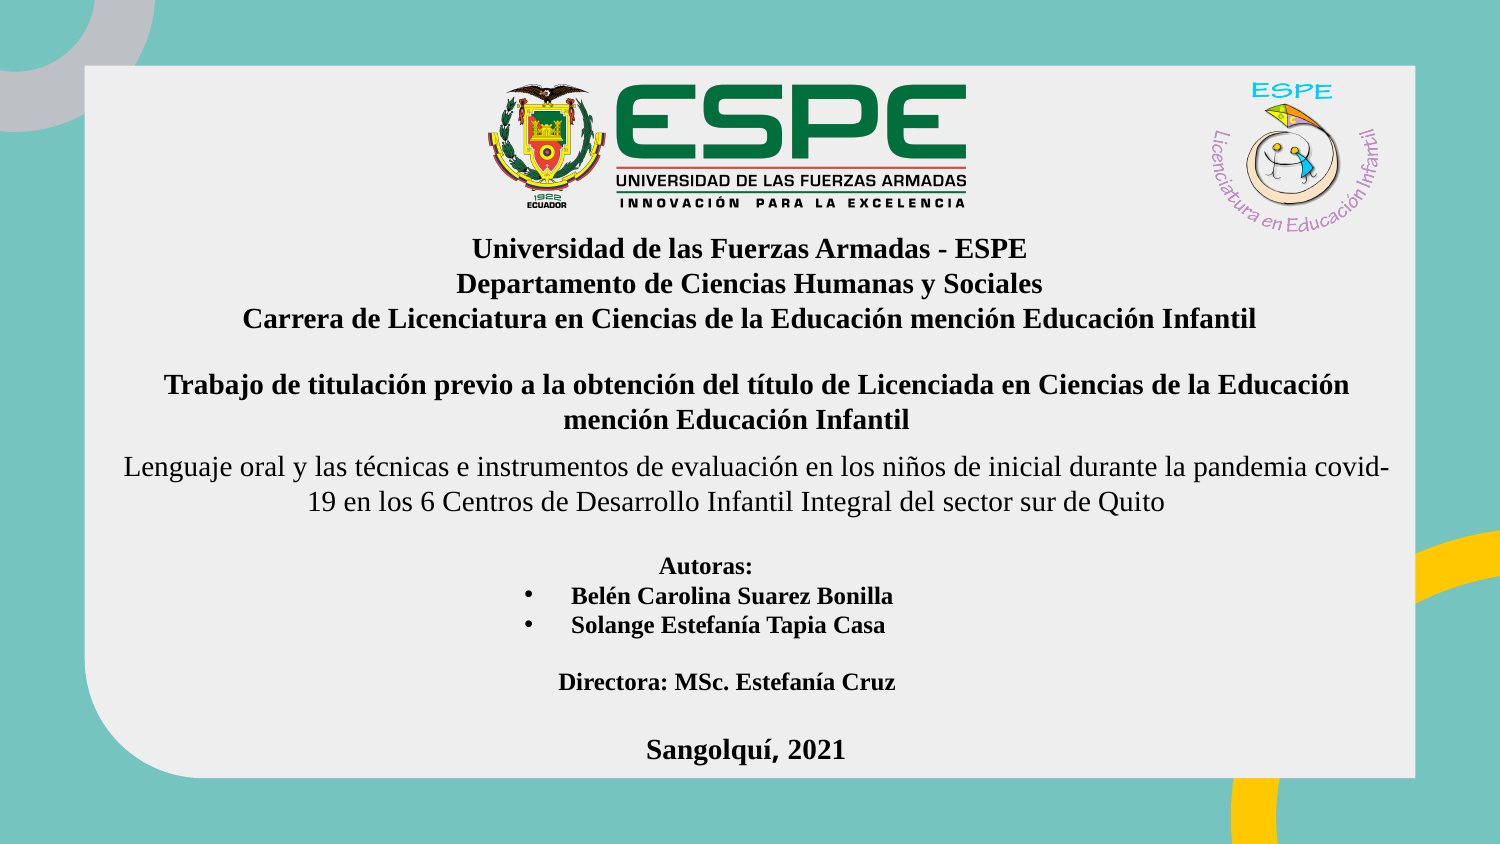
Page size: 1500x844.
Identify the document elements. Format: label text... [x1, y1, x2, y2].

text_box Directora: MSc. Estefanía Cruz [538, 657, 916, 703]
text_box Universidad de las Fuerzas Armadas - ESPE Departamento de Ciencias Humanas y Sociales Carrera de Licenciatura en Ciencias de la Educación mención Educación Infantil [60, 222, 1440, 342]
text_box Sangolquí, 2021 [631, 723, 869, 773]
text_box Autoras: Belén Carolina Suarez Bonilla Solange Estefanía Tapia Casa [509, 541, 909, 647]
picture [488, 84, 966, 208]
text_box Trabajo de titulación previo a la obtención del título de Licenciada en Ciencias de la Educación mención Educación Infantil Lenguaje oral y las técnicas e instrumentos de evaluación en los niños de inicial durante la pandemia covid-19 en los 6 Centros de Desarrollo Infantil Integral del sector sur de Quito [60, 357, 1413, 525]
picture [1188, 65, 1404, 247]
